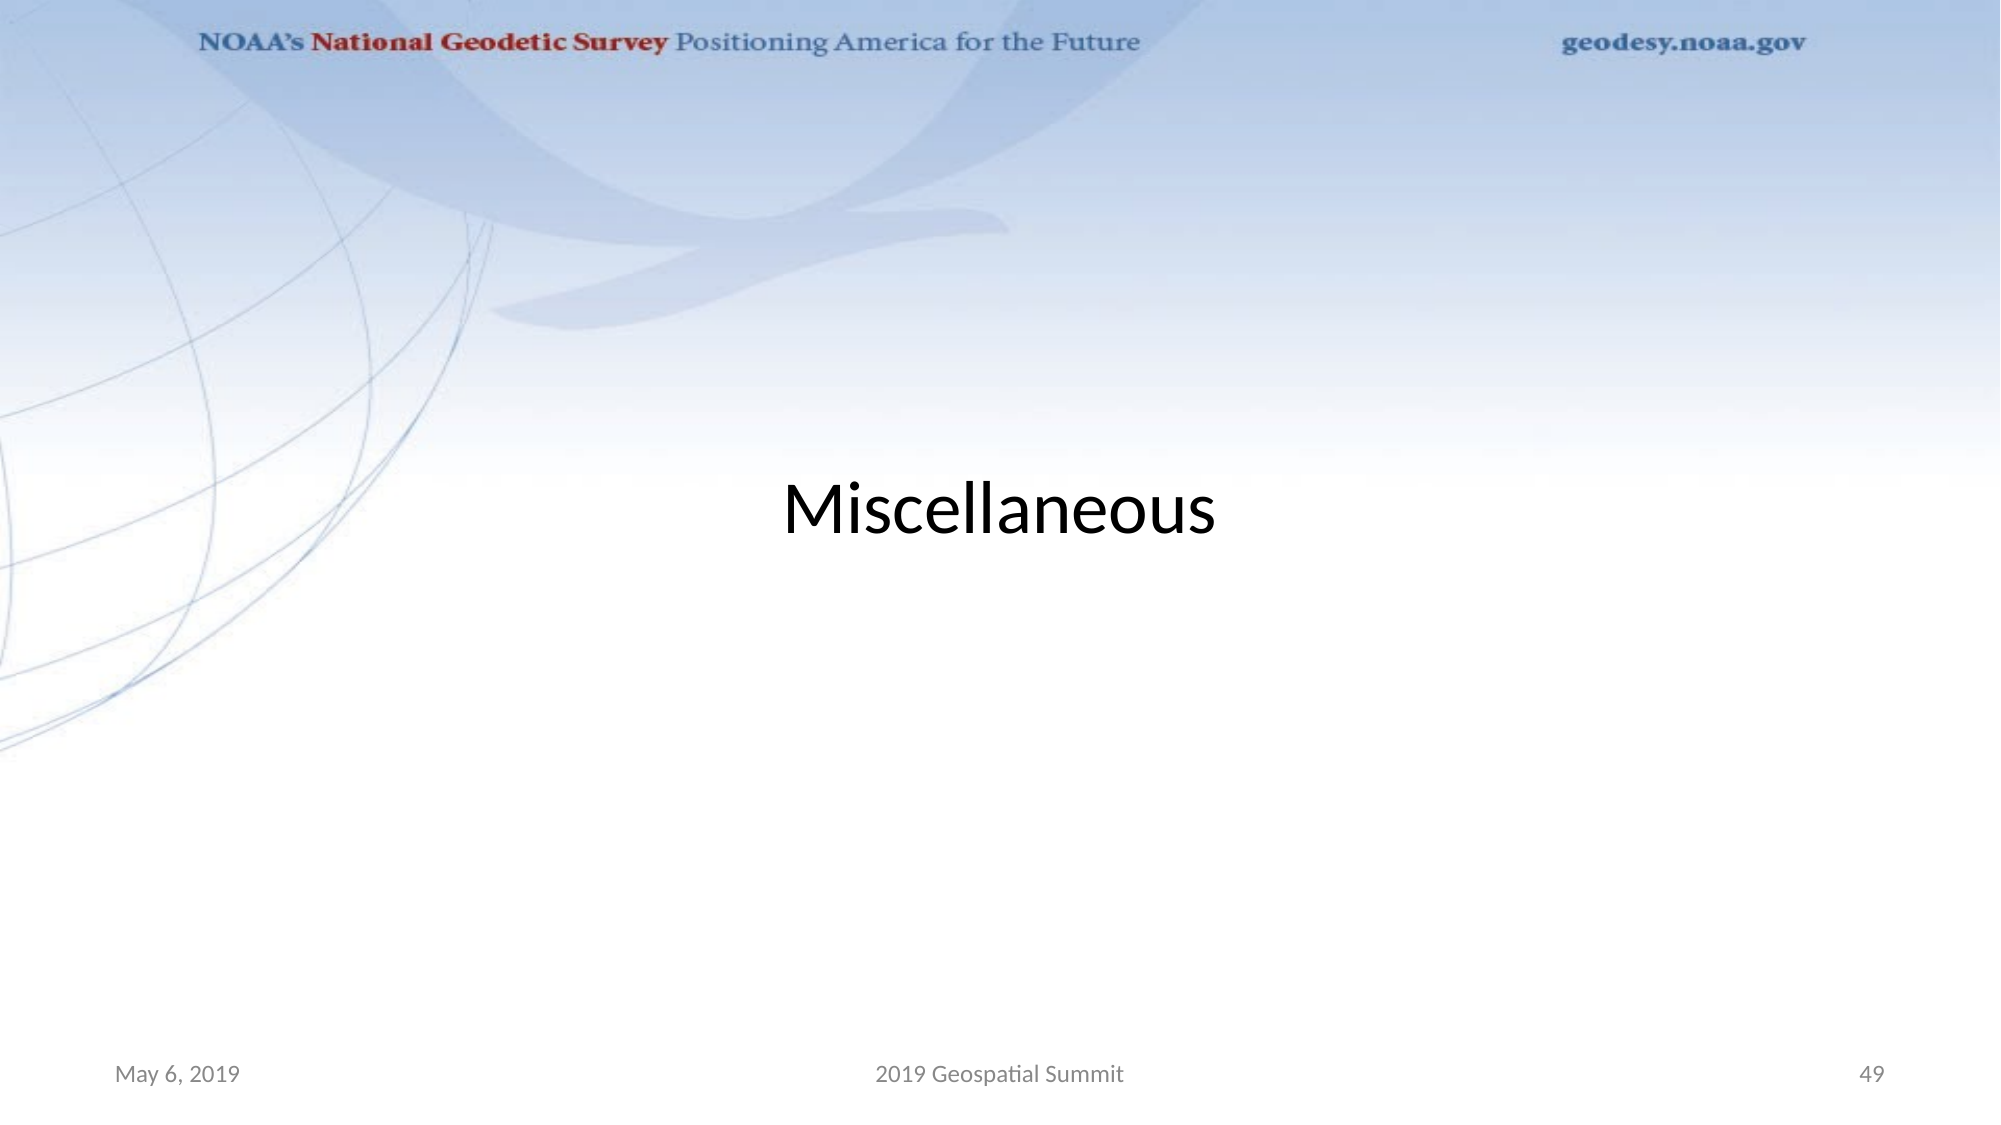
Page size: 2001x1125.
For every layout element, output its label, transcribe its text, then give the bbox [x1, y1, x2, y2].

picture [0, 0, 2001, 1125]
title Miscellaneous [324, 410, 1675, 598]
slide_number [99, 1042, 567, 1103]
slide_number ‹#› [1433, 1042, 1900, 1103]
footer 2019 Geospatial Summit [683, 1042, 1317, 1103]
